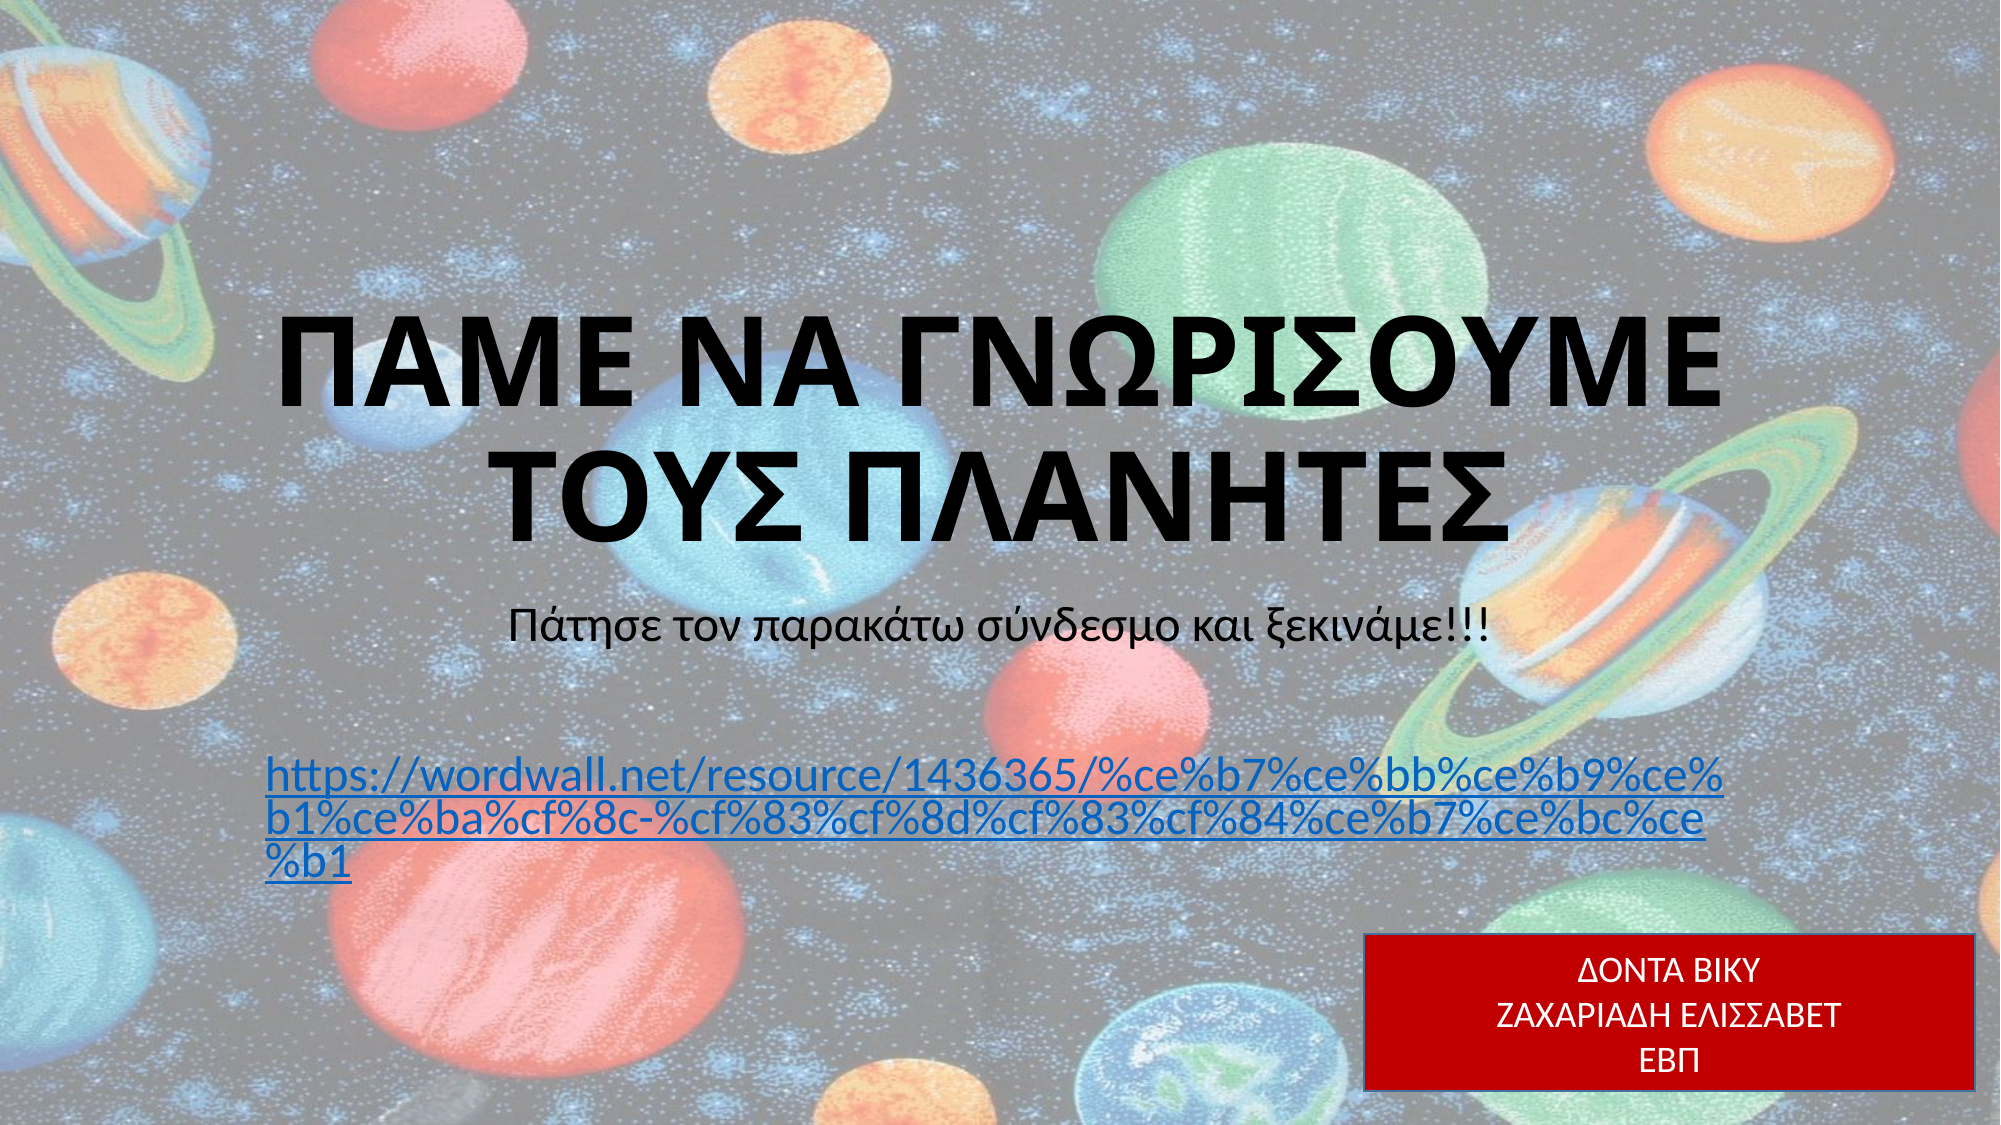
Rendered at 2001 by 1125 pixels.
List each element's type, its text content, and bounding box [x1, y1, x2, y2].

text_box ΔΟΝΤΑ ΒΙΚΥ ΖΑΧΑΡΙΑΔΗ ΕΛΙΣΣΑΒΕΤ ΕΒΠ [1363, 933, 1976, 1092]
title ΠΑΜΕ ΝΑ ΓΝΩΡΙΣΟΥΜΕ ΤΟΥΣ ΠΛΑΝΗΤΕΣ [249, 184, 1750, 576]
subtitle Πάτησε τον παρακάτω σύνδεσμο και ξεκινάμε!!! https://wordwall.net/resource/1436365/%ce%b7%ce%bb%ce%b9%ce%b1%ce%ba%cf%8c-%cf%83%cf%8d%cf%83%cf%84%ce%b7%ce%bc%ce%b1 [249, 590, 1750, 863]
